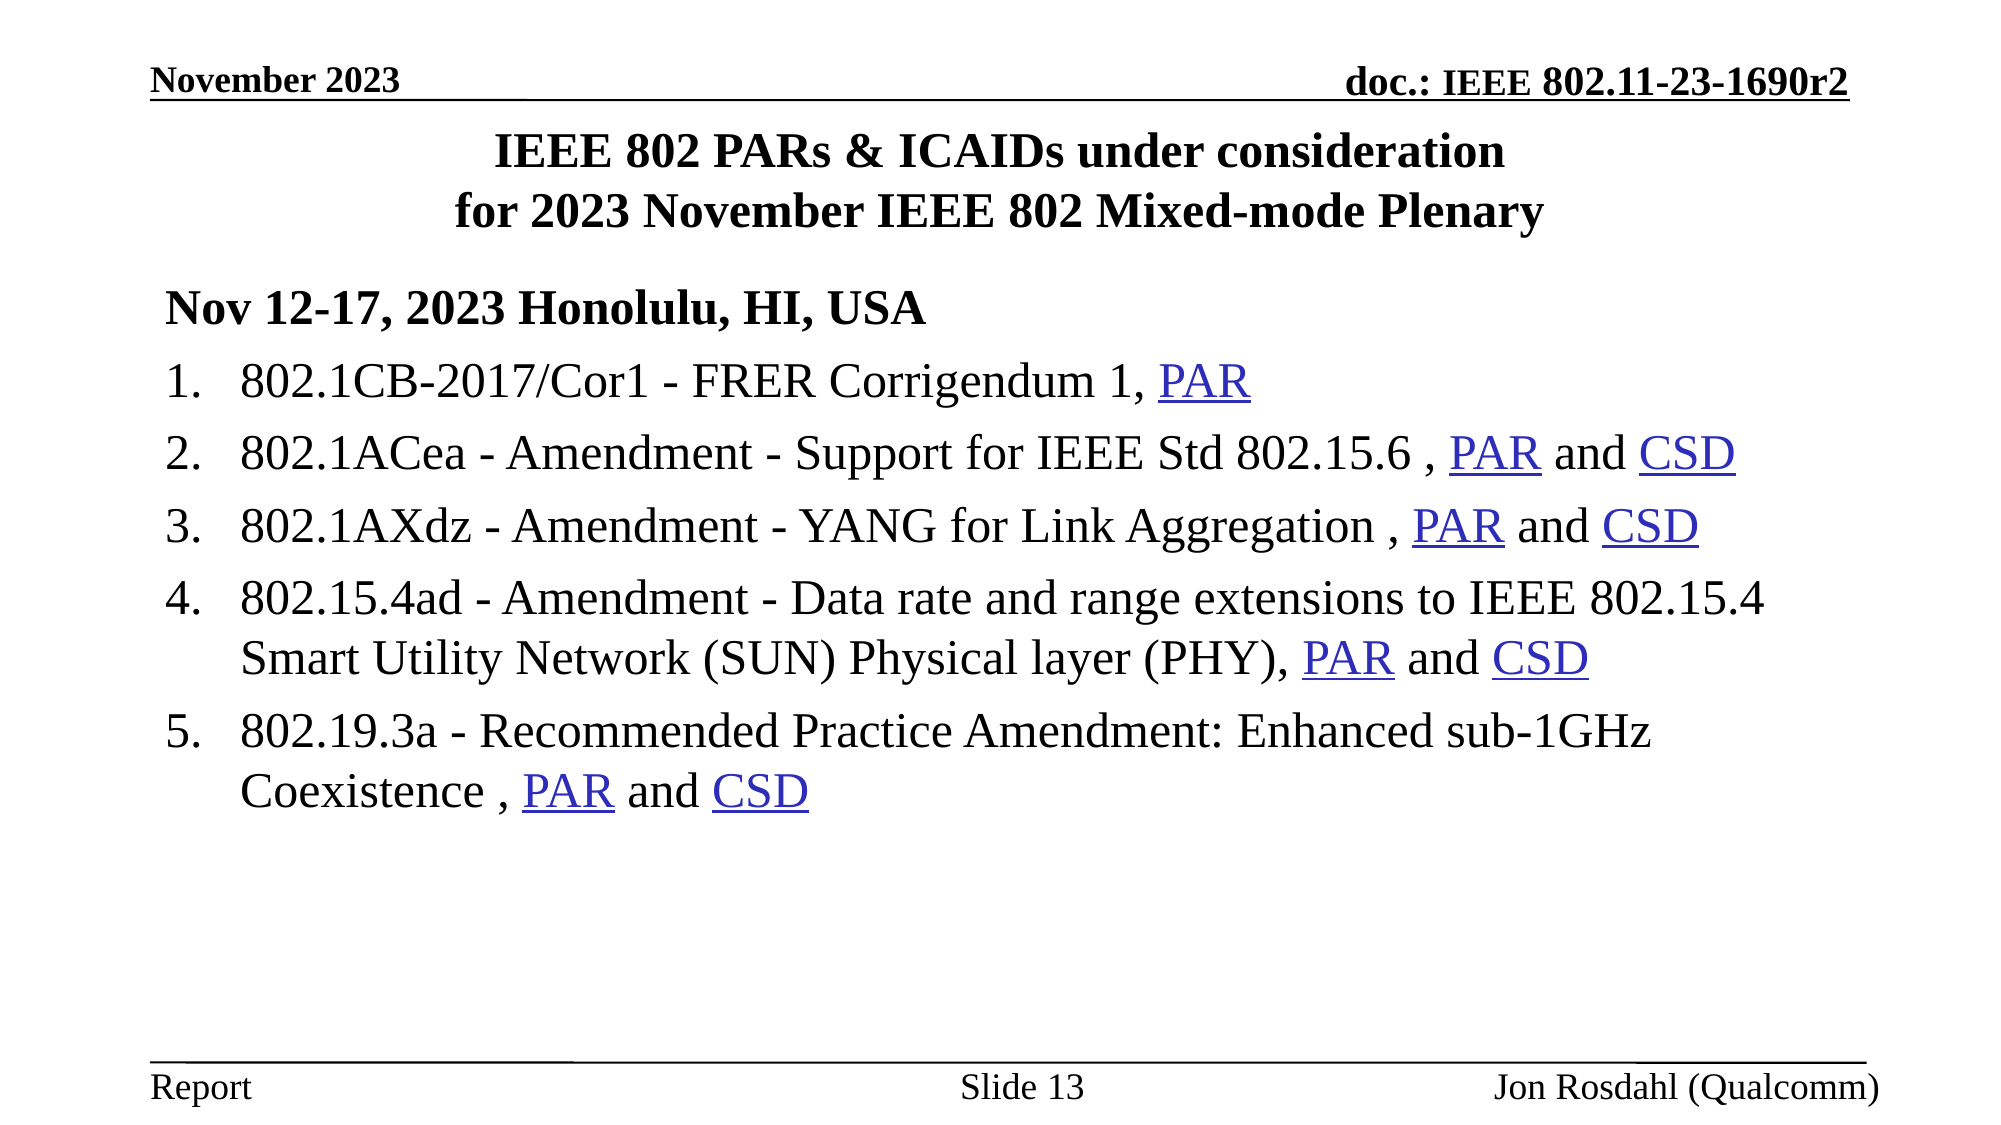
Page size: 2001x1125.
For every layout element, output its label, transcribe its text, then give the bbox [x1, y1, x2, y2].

footer Jon Rosdahl (Qualcomm) [1436, 1061, 1881, 1108]
title IEEE 802 PARs & ICAIDs under consideration for 2023 November IEEE 802 Mixed-mode Plenary [149, 112, 1850, 244]
list Nov 12-17, 2023 Honolulu, HI, USA 802.1CB-2017/Cor1 - FRER Corrigendum 1, PAR 802.1ACea - Amendment - Support for IEEE Std 802.15.6 , PAR and CSD 802.1AXdz - Amendment - YANG for Link Aggregation , PAR and CSD 802.15.4ad - Amendment - Data rate and range extensions to IEEE 802.15.4 Smart Utility Network (SUN) Physical layer (PHY), PAR and CSD 802.19.3a - Recommended Practice Amendment: Enhanced sub-1GHz Coexistence , PAR and CSD [149, 266, 1881, 1039]
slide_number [149, 49, 431, 100]
slide_number Slide 13 [950, 1061, 1095, 1125]
